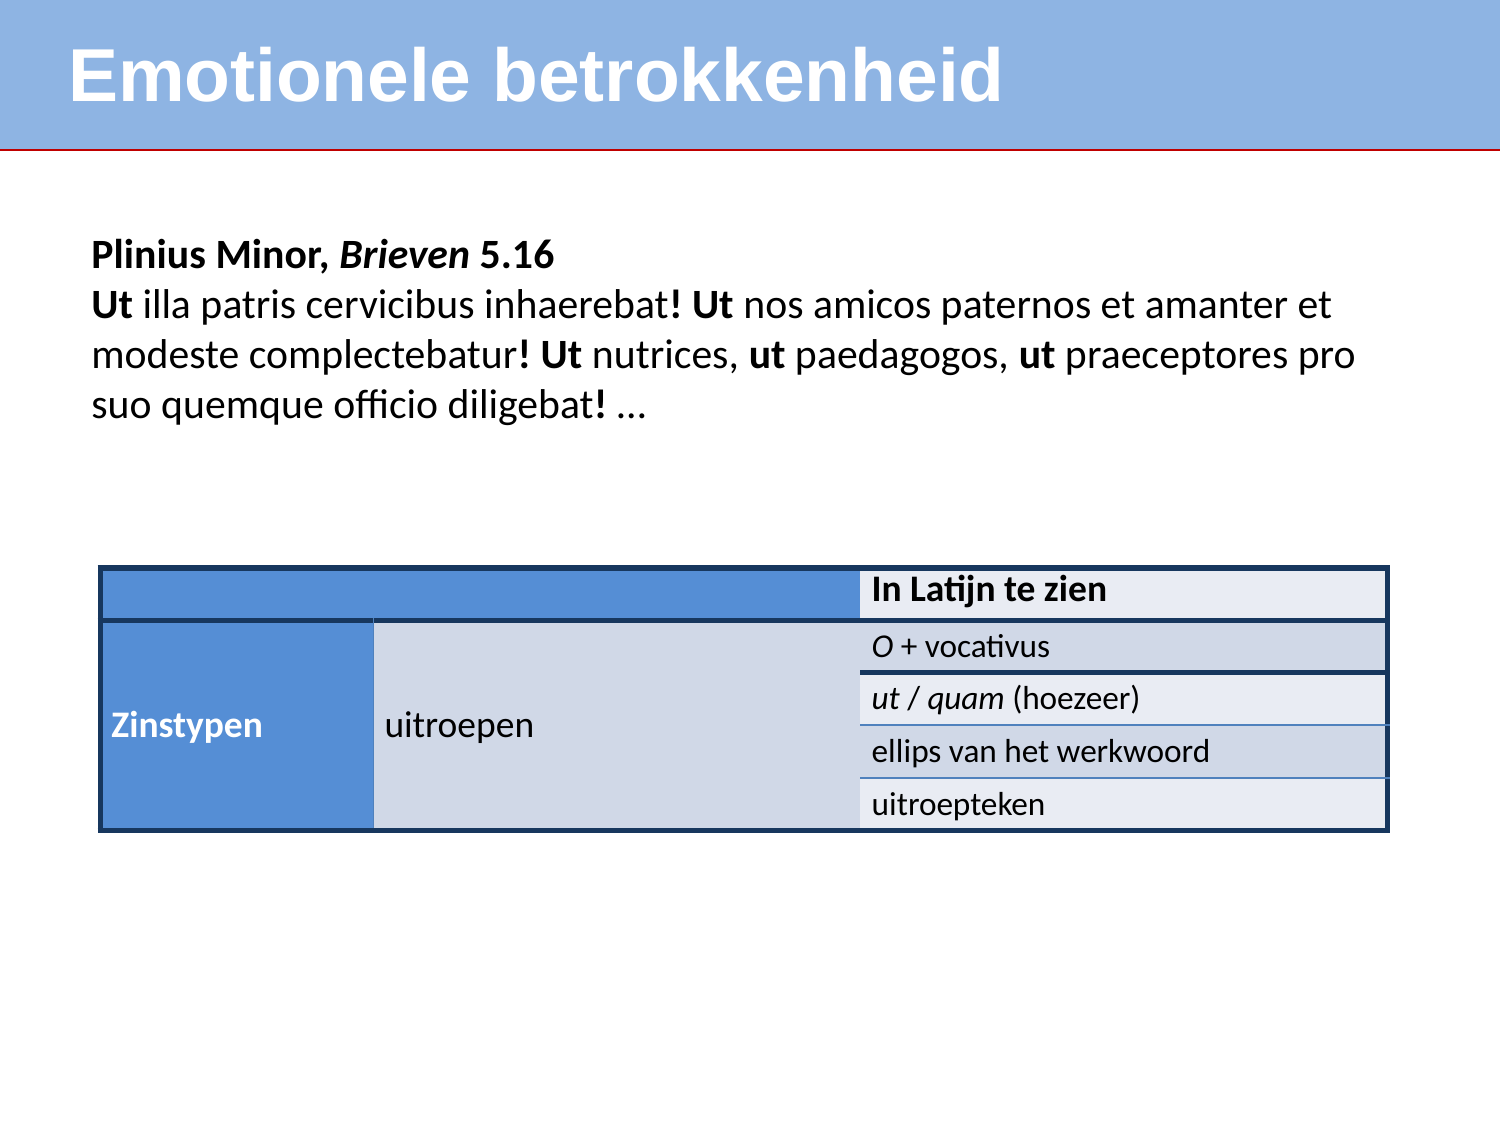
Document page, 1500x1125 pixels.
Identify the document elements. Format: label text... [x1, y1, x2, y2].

table_cell Zinstypen [103, 623, 373, 828]
text_box Plinius Minor, Brieven 5.16 Ut illa patris cervicibus inhaerebat! Ut nos amicos paternos et amanter et modeste complectebatur! Ut nutrices, ut paedagogos, ut praeceptores pro suo quemque officio diligebat! … [76, 219, 1388, 435]
table_header In Latijn te zien [860, 571, 1385, 618]
text_box Emotionele betrokkenheid [53, 19, 1424, 124]
table_header [103, 571, 860, 618]
table_cell O + vocativus [860, 623, 1385, 670]
table_cell ellips van het werkwoord [860, 726, 1385, 777]
text_box [0, 0, 1500, 148]
table_cell uitroepen [374, 623, 860, 828]
table_cell ut / quam (hoezeer) [860, 675, 1385, 724]
table_cell uitroepteken [860, 779, 1385, 828]
